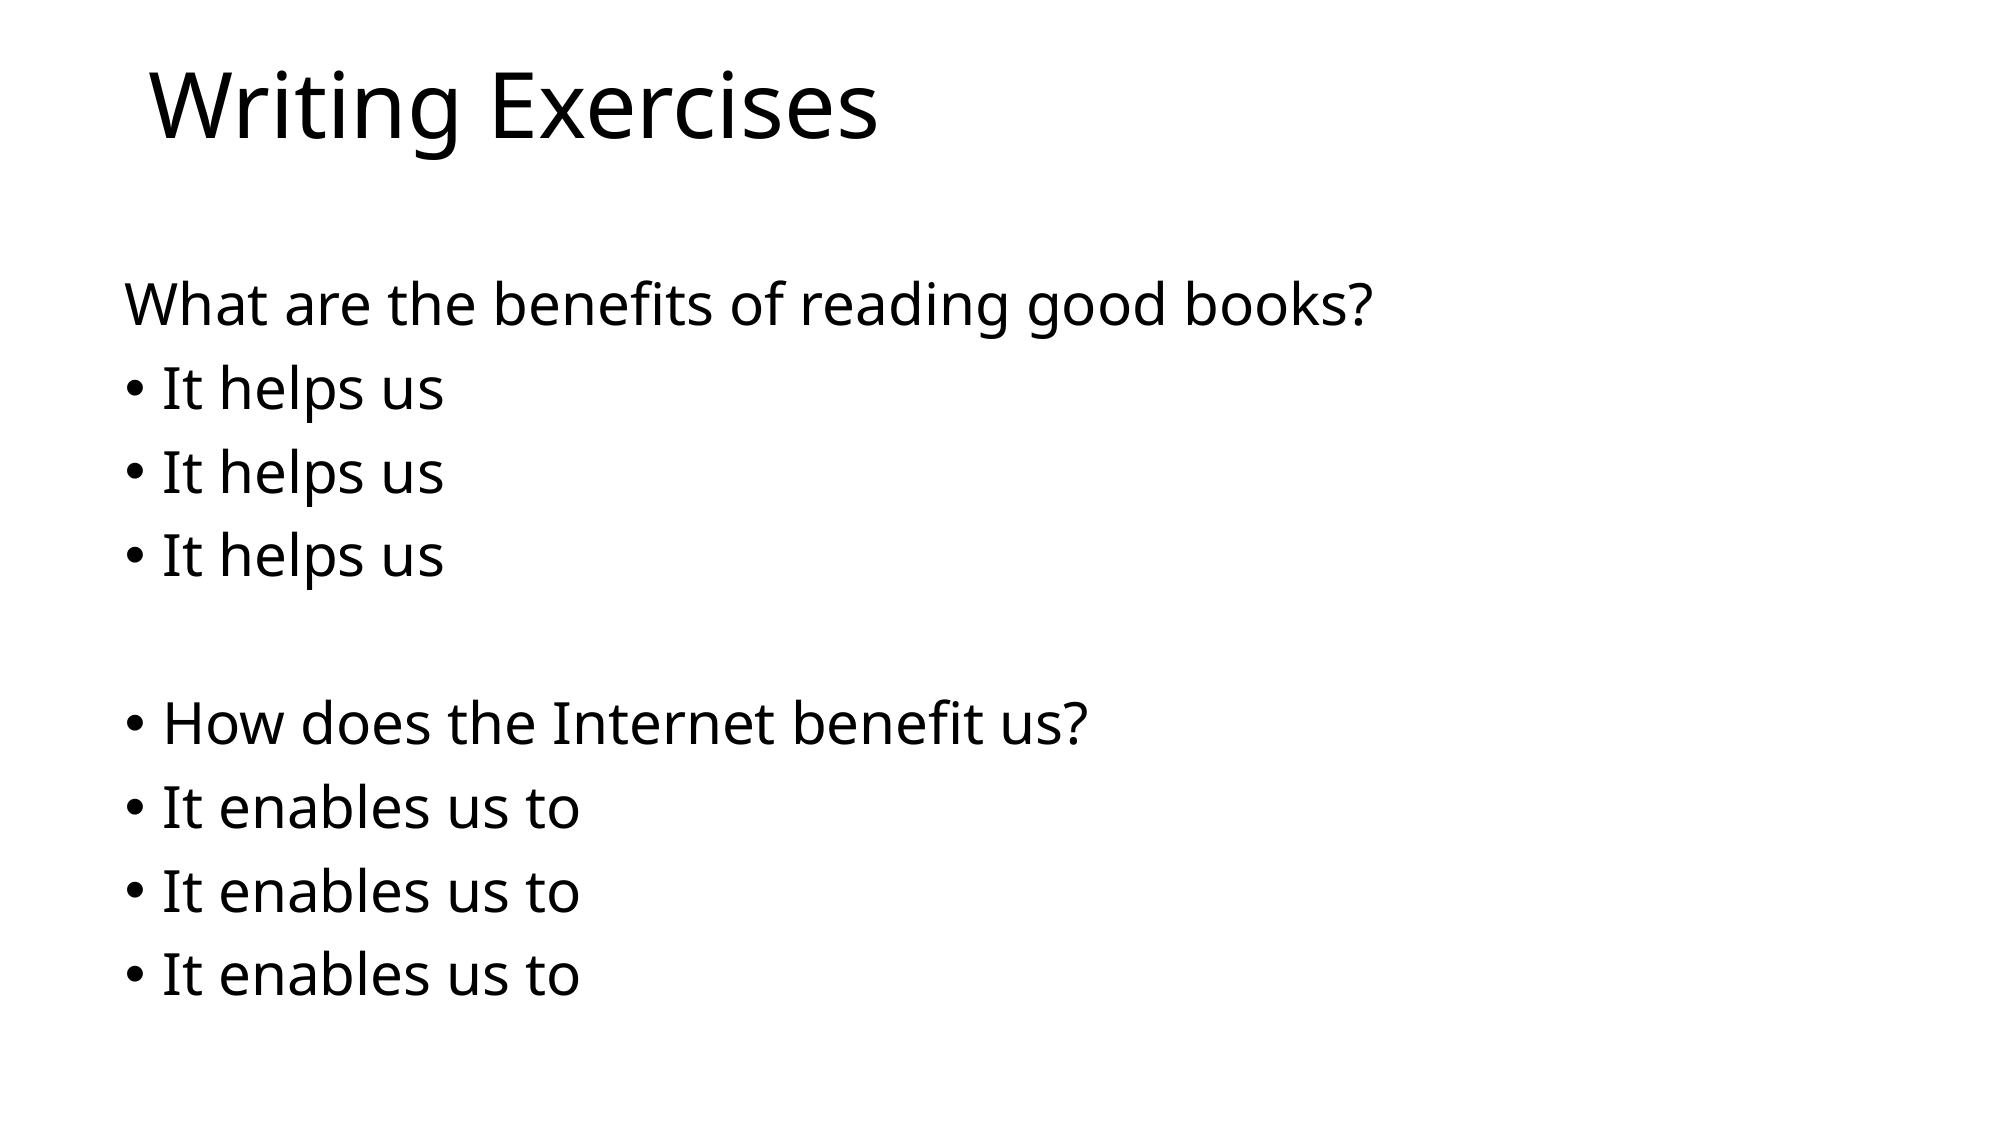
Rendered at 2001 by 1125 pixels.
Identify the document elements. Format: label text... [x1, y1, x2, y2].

list What are the benefits of reading good books? It helps us It helps us It helps us How does the Internet benefit us? It enables us to It enables us to It enables us to [109, 176, 1863, 1014]
title Writing Exercises [133, 0, 1858, 176]
